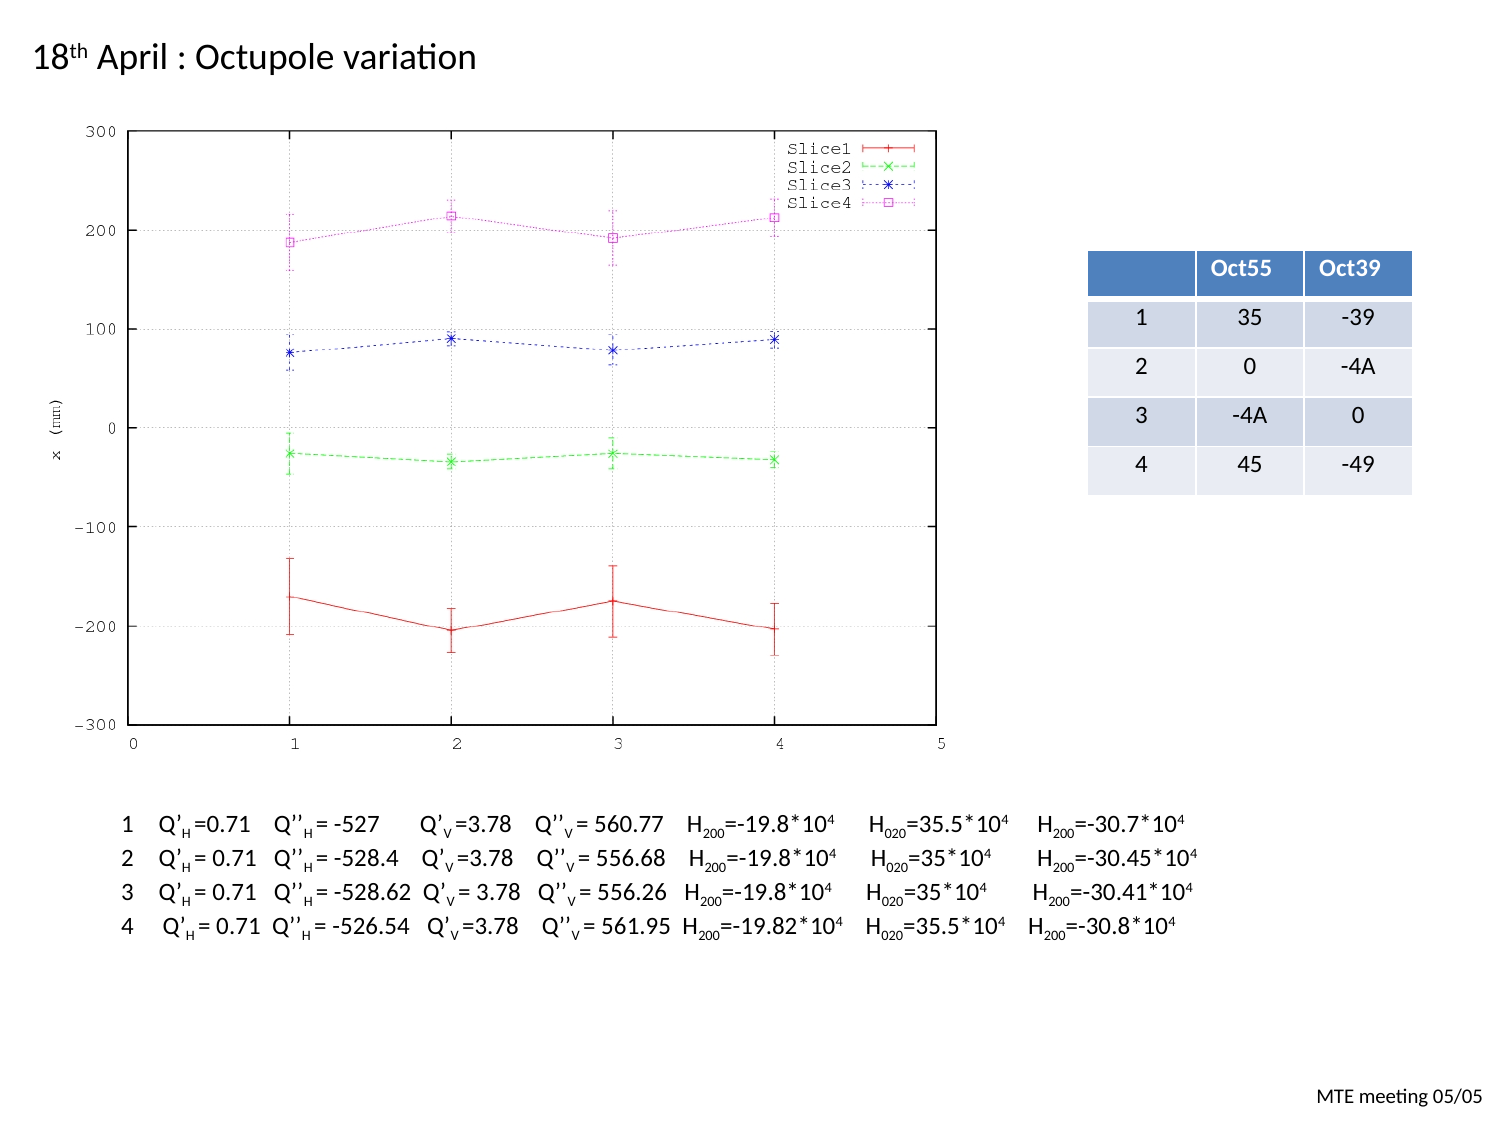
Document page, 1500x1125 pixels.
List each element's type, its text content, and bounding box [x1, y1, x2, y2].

table_cell -49 [1305, 447, 1412, 495]
table_cell 2 [1088, 349, 1195, 396]
table_cell 45 [1197, 447, 1303, 495]
table_cell -4A [1197, 398, 1303, 446]
table_cell -4A [1305, 349, 1412, 396]
table_cell 4 [1088, 447, 1195, 495]
text_box Q’H =0.71 Q’’H = -527 Q’V =3.78 Q’’V = 560.77 H200=-19.8*104 H020=35.5*104 H200=-30.7*104 Q’H = 0.71 Q’’H = -528.4 Q’V =3.78 Q’’V = 556.68 H200=-19.8*104 H020=35*104 H200=-30.45*104 Q’H = 0.71 Q’’H = -528.62 Q’V = 3.78 Q’’V = 556.26 H200=-19.8*104 H020=35*104 H200=-30.41*104 4 Q’H = 0.71 Q’’H = -526.54 Q’V =3.78 Q’’V = 561.95 H200=-19.82*104 H020=35.5*104 H200=-30.8*104 [106, 799, 1272, 951]
table_cell 1 [1088, 302, 1195, 347]
table_cell 35 [1197, 302, 1303, 347]
table_cell 0 [1197, 349, 1303, 396]
table_cell 0 [1305, 398, 1412, 446]
picture [24, 87, 986, 772]
text_box MTE meeting 05/05 [1301, 1074, 1499, 1115]
table_cell -39 [1305, 302, 1412, 347]
table_cell 3 [1088, 398, 1195, 446]
text_box 18th April : Octupole variation [16, 24, 493, 85]
table_header [1088, 251, 1195, 296]
table_header Oct55 [1197, 251, 1303, 296]
table_header Oct39 [1305, 251, 1412, 296]
